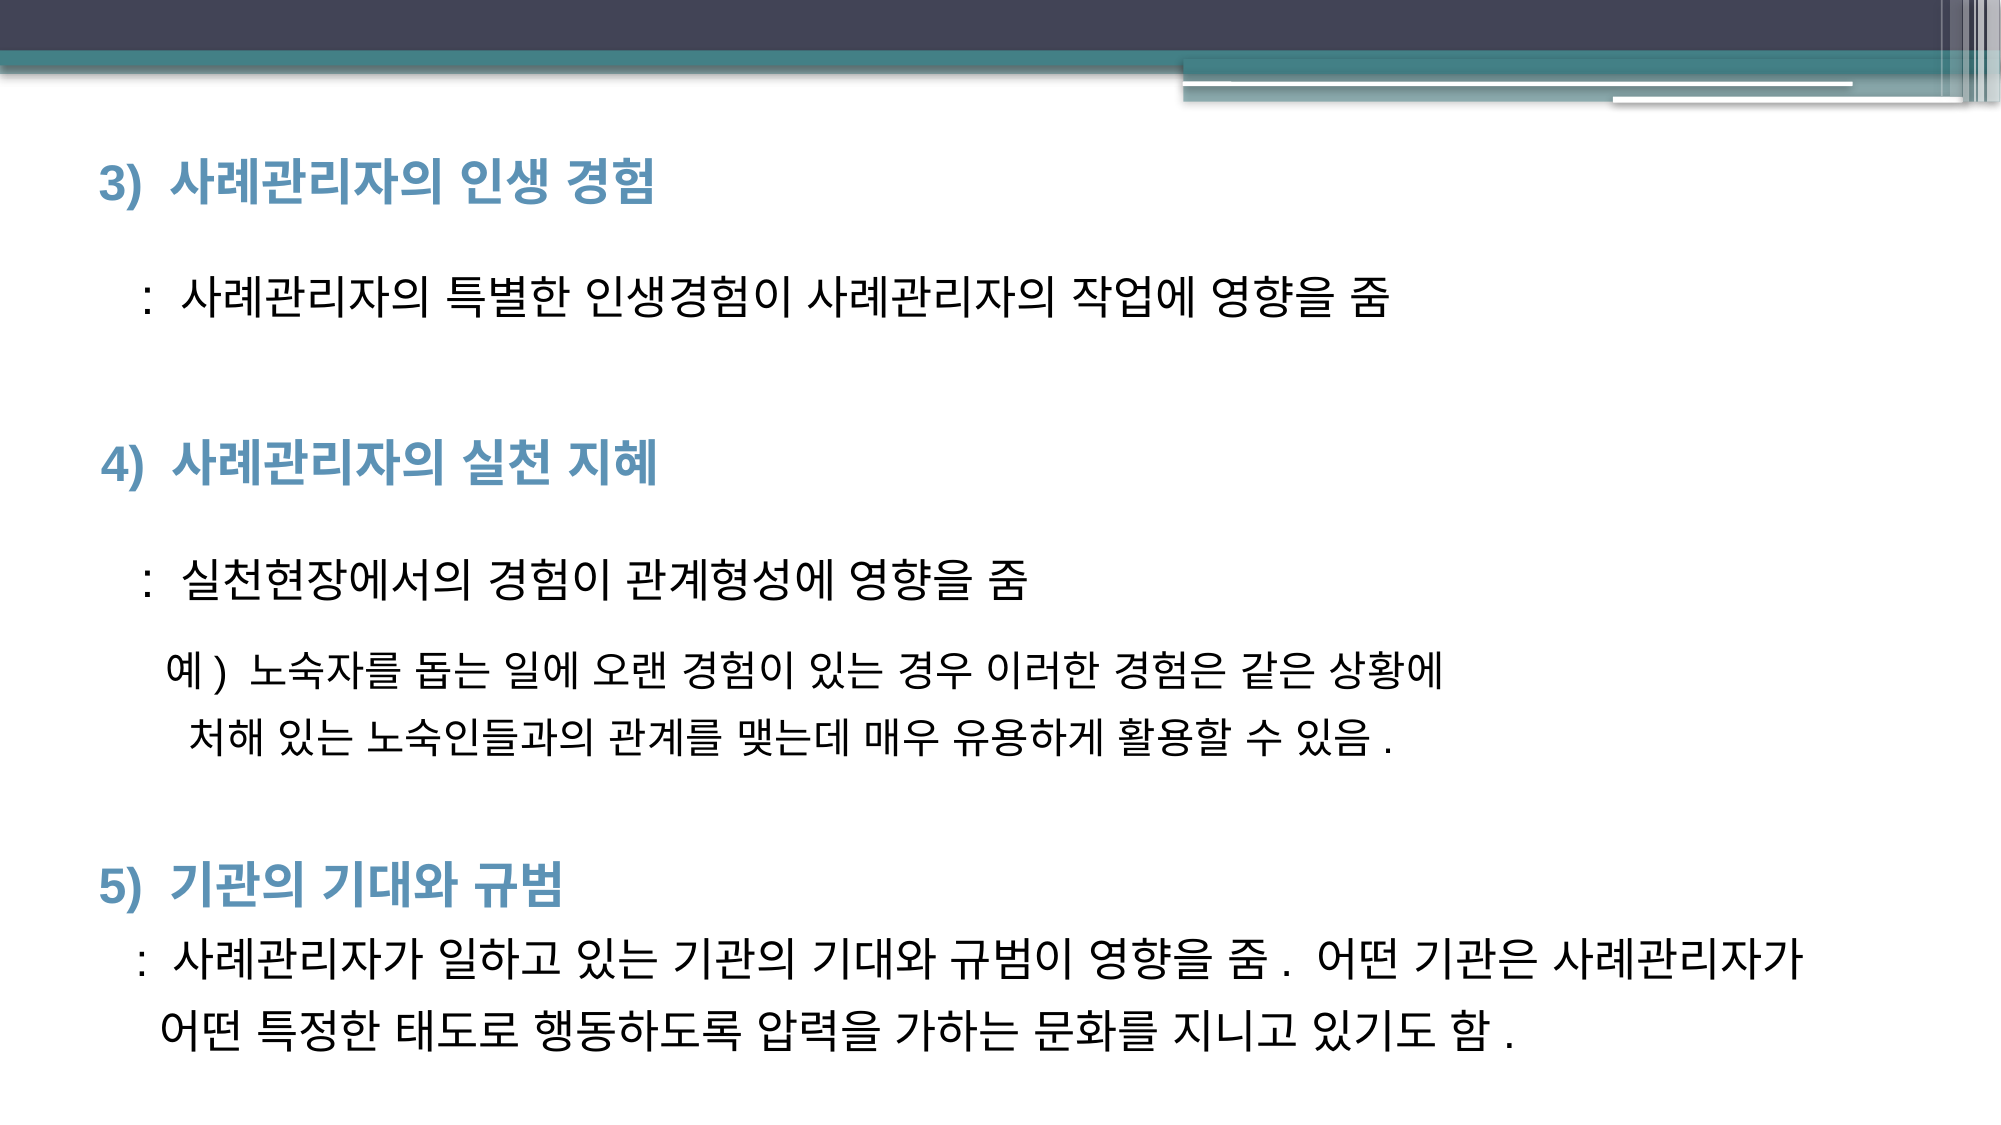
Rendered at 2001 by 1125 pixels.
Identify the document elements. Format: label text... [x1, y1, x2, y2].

text_box 5) 기관의 기대와 규범 : 사례관리자가 일하고 있는 기관의 기대와 규범이 영향을 줌. 어떤 기관은 사례관리자가 어떤 특정한 태도로 행동하도록 압력을 가하는 문화를 지니고 있기도 함. [51, 834, 2000, 1101]
text_box 3) 사례관리자의 인생 경험 : 사례관리자의 특별한 인생경험이 사례관리자의 작업에 영향을 줌 4) 사례관리자의 실천 지혜 : 실천현장에서의 경험이 관계형성에 영향을 줌 예) 노숙자를 돕는 일에 오랜 경험이 있는 경우 이러한 경험은 같은 상황에 처해 있는 노숙인들과의 관계를 맺는데 매우 유용하게 활용할 수 있음. [51, 130, 1855, 797]
